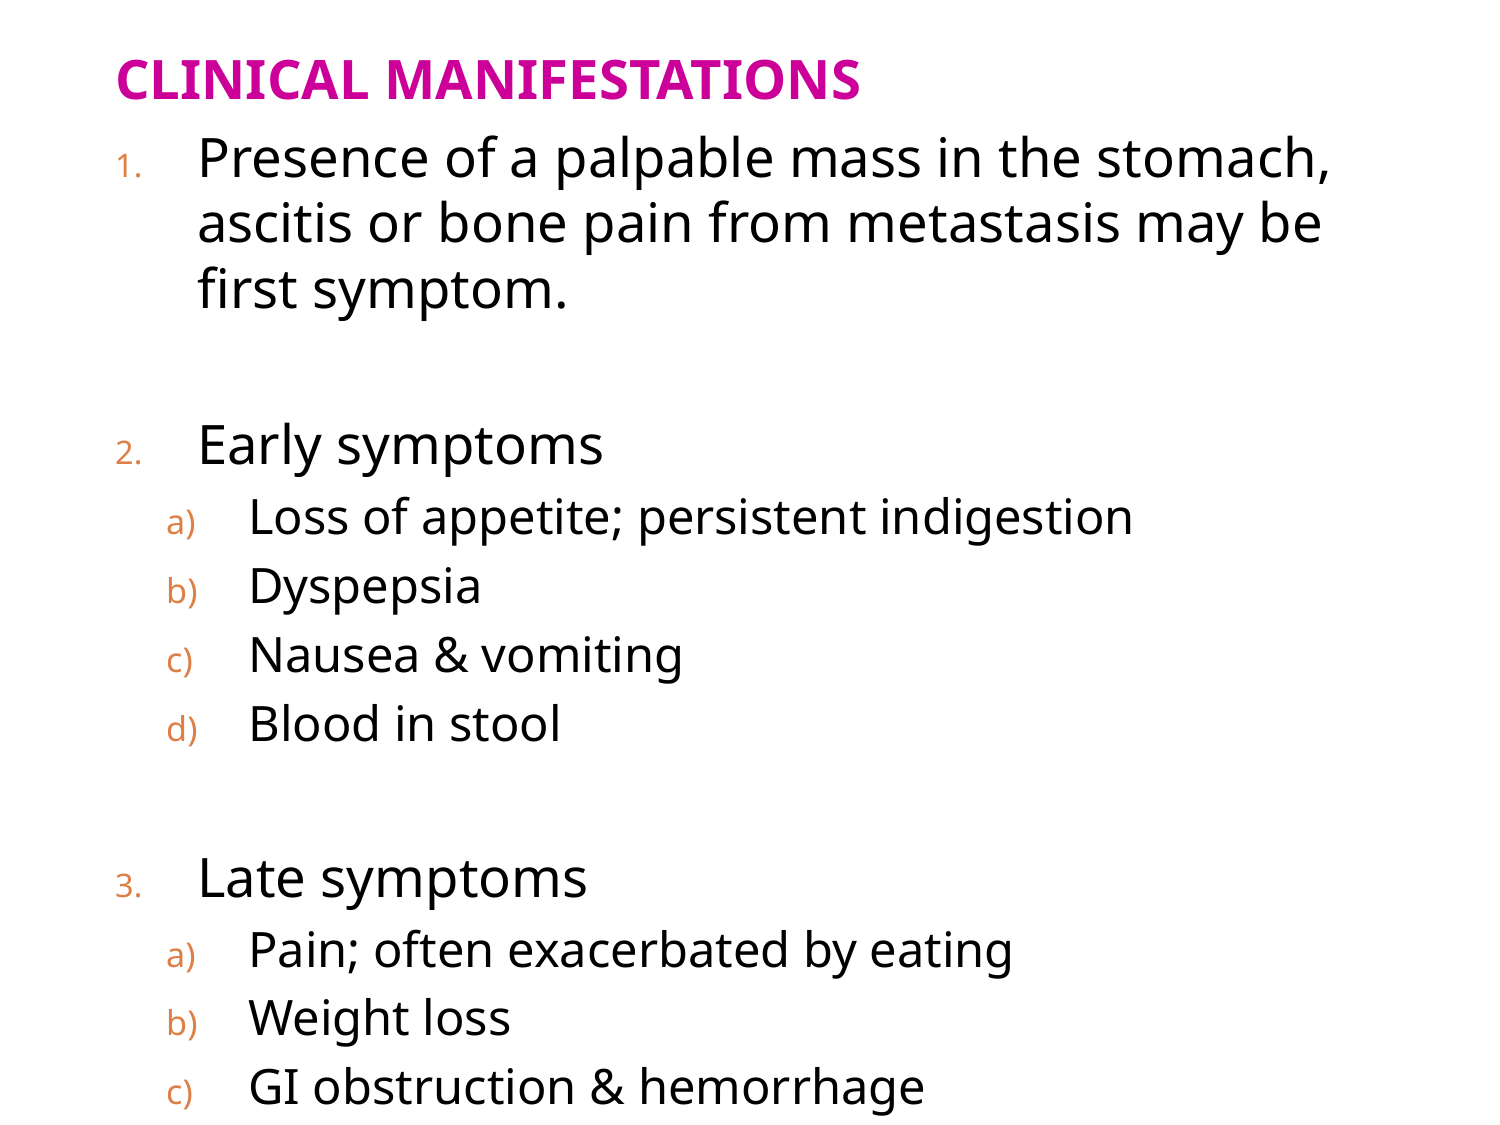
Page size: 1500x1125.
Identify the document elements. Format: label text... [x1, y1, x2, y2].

list CLINICAL MANIFESTATIONS Presence of a palpable mass in the stomach, ascitis or bone pain from metastasis may be first symptom. Early symptoms Loss of appetite; persistent indigestion Dyspepsia Nausea & vomiting Blood in stool Late symptoms Pain; often exacerbated by eating Weight loss GI obstruction & hemorrhage [100, 37, 1438, 1125]
